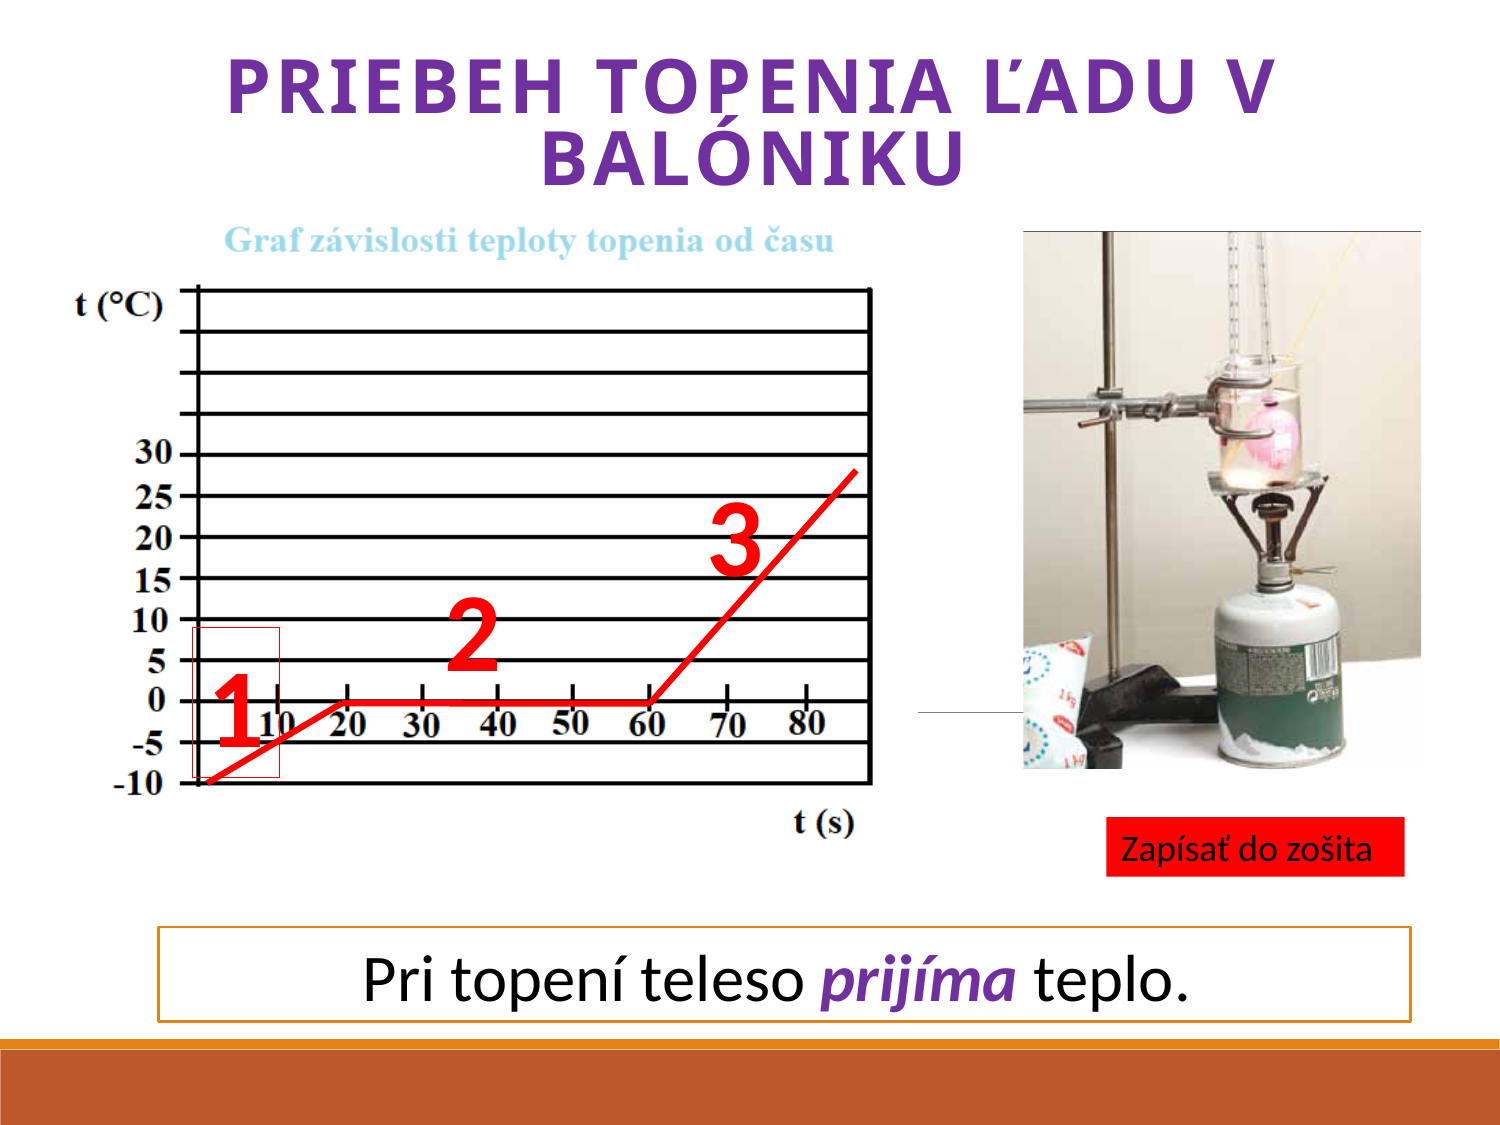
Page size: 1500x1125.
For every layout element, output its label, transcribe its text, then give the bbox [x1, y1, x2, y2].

text_box Pri topení teleso prijíma teplo. [157, 926, 1412, 1023]
text_box Zapísať do zošita [1106, 817, 1405, 877]
text_box Priebeh topenia ľadu v balóniku [115, 29, 1391, 225]
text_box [649, 469, 857, 704]
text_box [206, 702, 343, 784]
picture [1022, 231, 1422, 769]
picture [52, 178, 919, 870]
